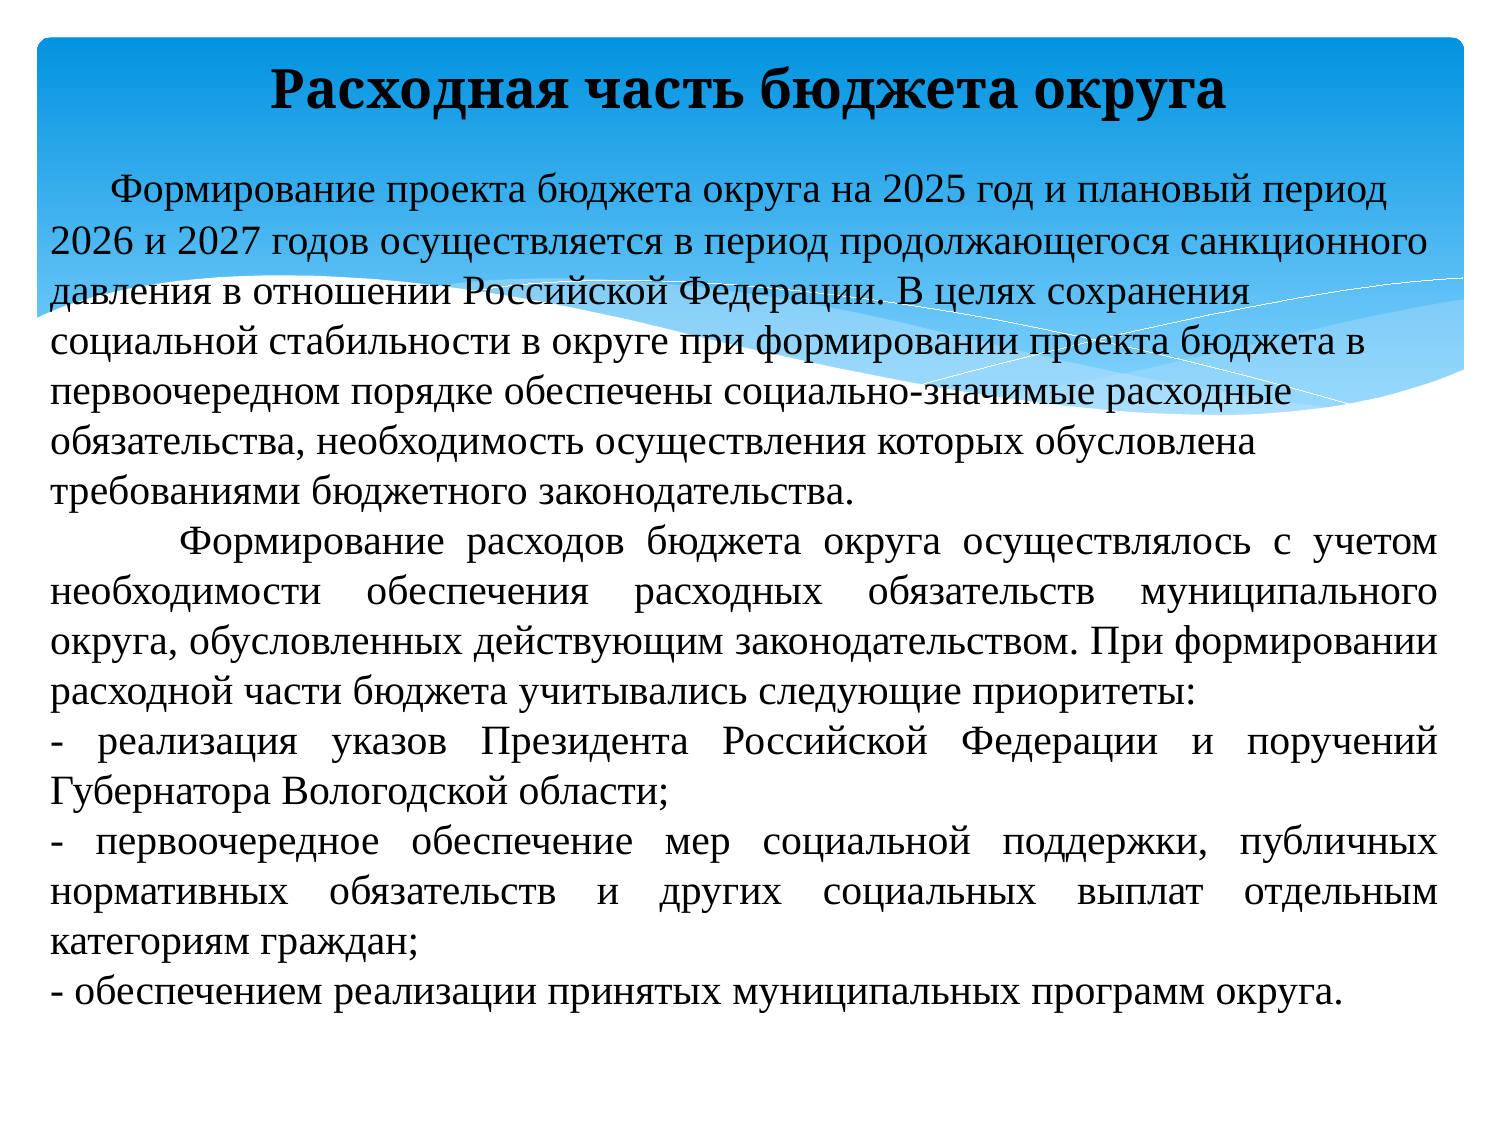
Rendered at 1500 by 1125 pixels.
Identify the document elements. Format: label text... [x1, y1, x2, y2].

text_box Расходная часть бюджета округа [58, 46, 1442, 127]
text_box Формирование проекта бюджета округа на 2025 год и плановый период 2026 и 2027 годов осуществляется в период продолжающегося санкционного давления в отношении Российской Федерации. В целях сохранения социальной стабильности в округе при формировании проекта бюджета в первоочередном порядке обеспечены социально-значимые расходные обязательства, необходимость осуществления которых обусловлена требованиями бюджетного законодательства. Формирование расходов бюджета округа осуществлялось с учетом необходимости обеспечения расходных обязательств муниципального округа, обусловленных действующим законодательством. При формировании расходной части бюджета учитывались следующие приоритеты: - реализация указов Президента Российской Федерации и поручений Губернатора Вологодской области; - первоочередное обеспечение мер социальной поддержки, публичных нормативных обязательств и других социальных выплат отдельным категориям граждан; - обеспечением реализации принятых муниципальных программ округа. [35, 145, 1454, 1071]
